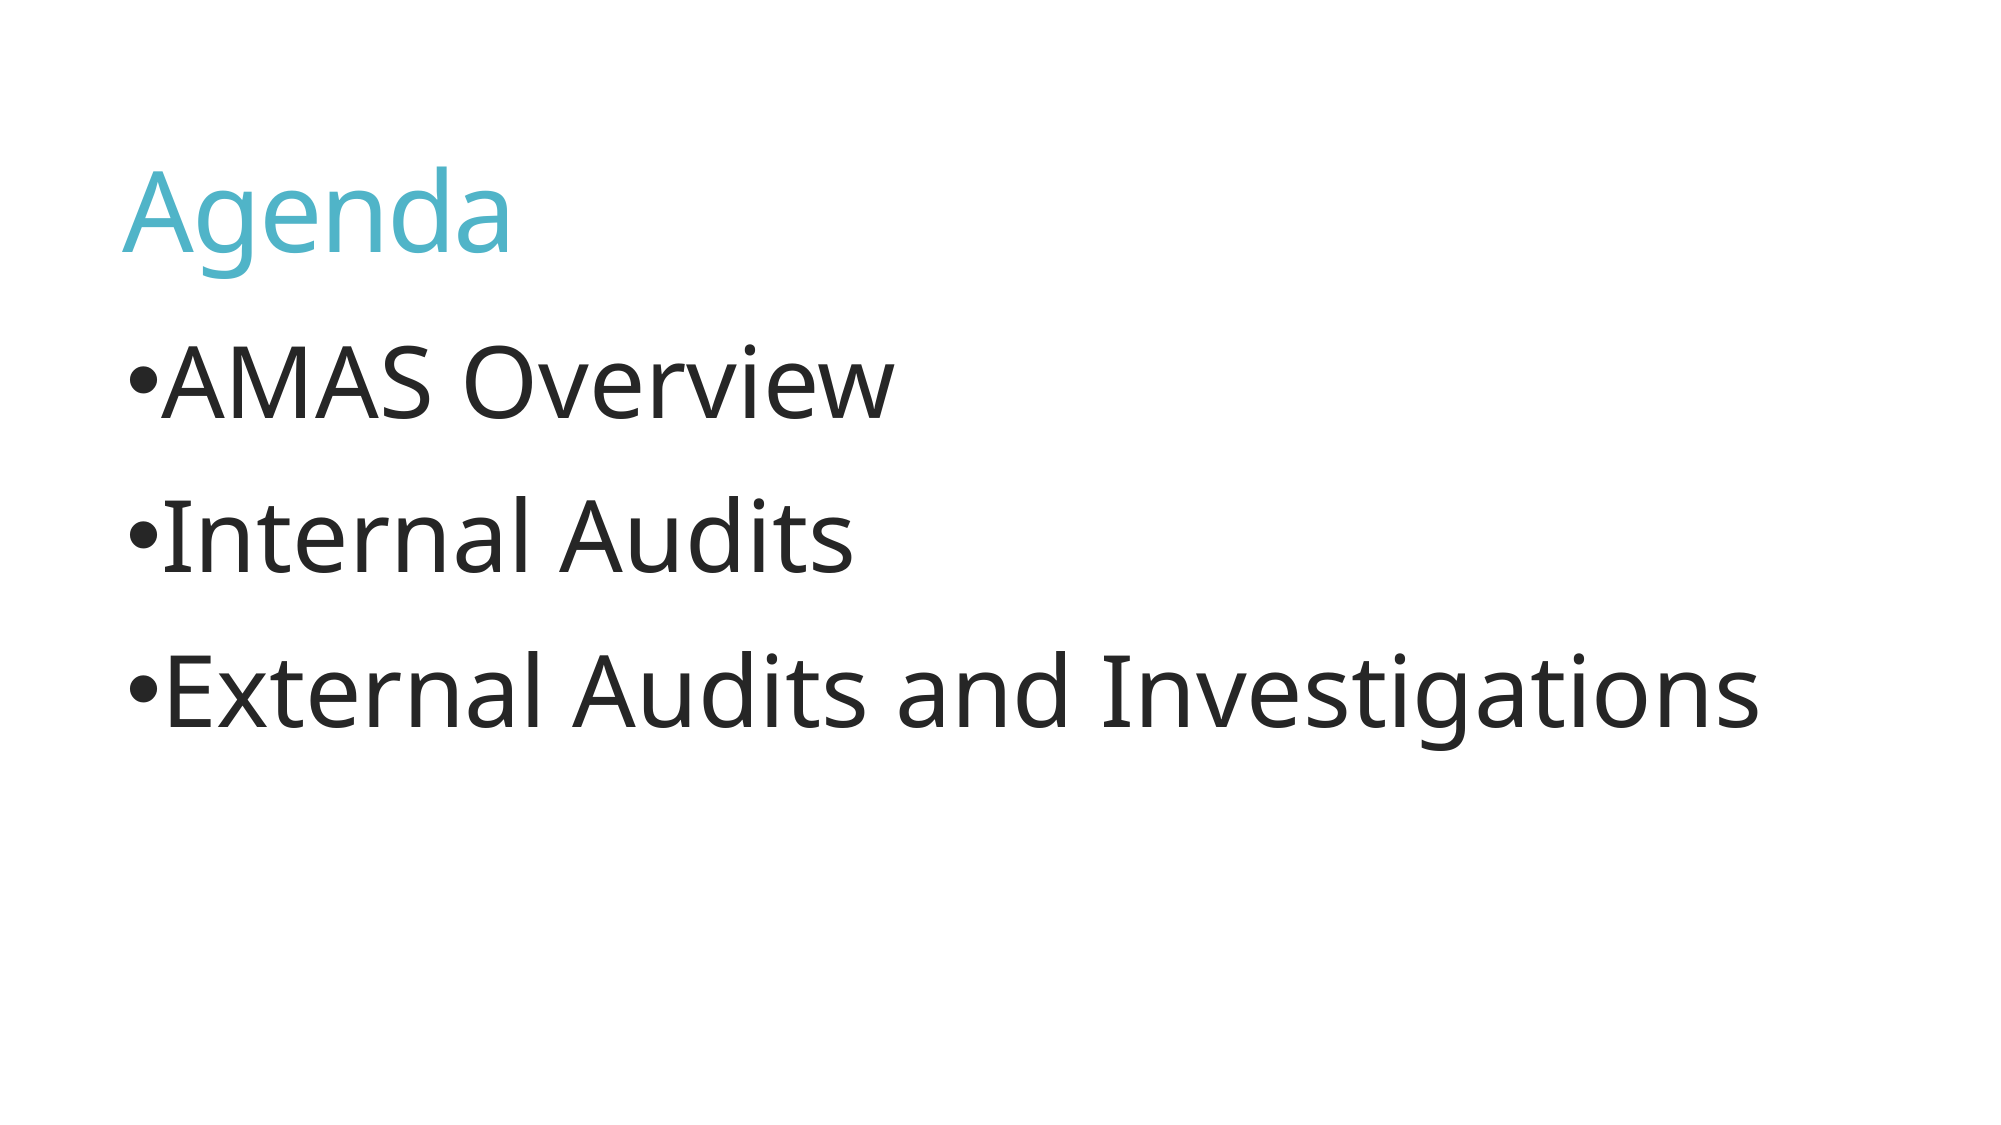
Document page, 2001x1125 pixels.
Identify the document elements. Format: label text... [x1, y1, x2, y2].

list AMAS Overview Internal Audits External Audits and Investigations [111, 329, 1876, 948]
title Agenda [107, 81, 1875, 354]
